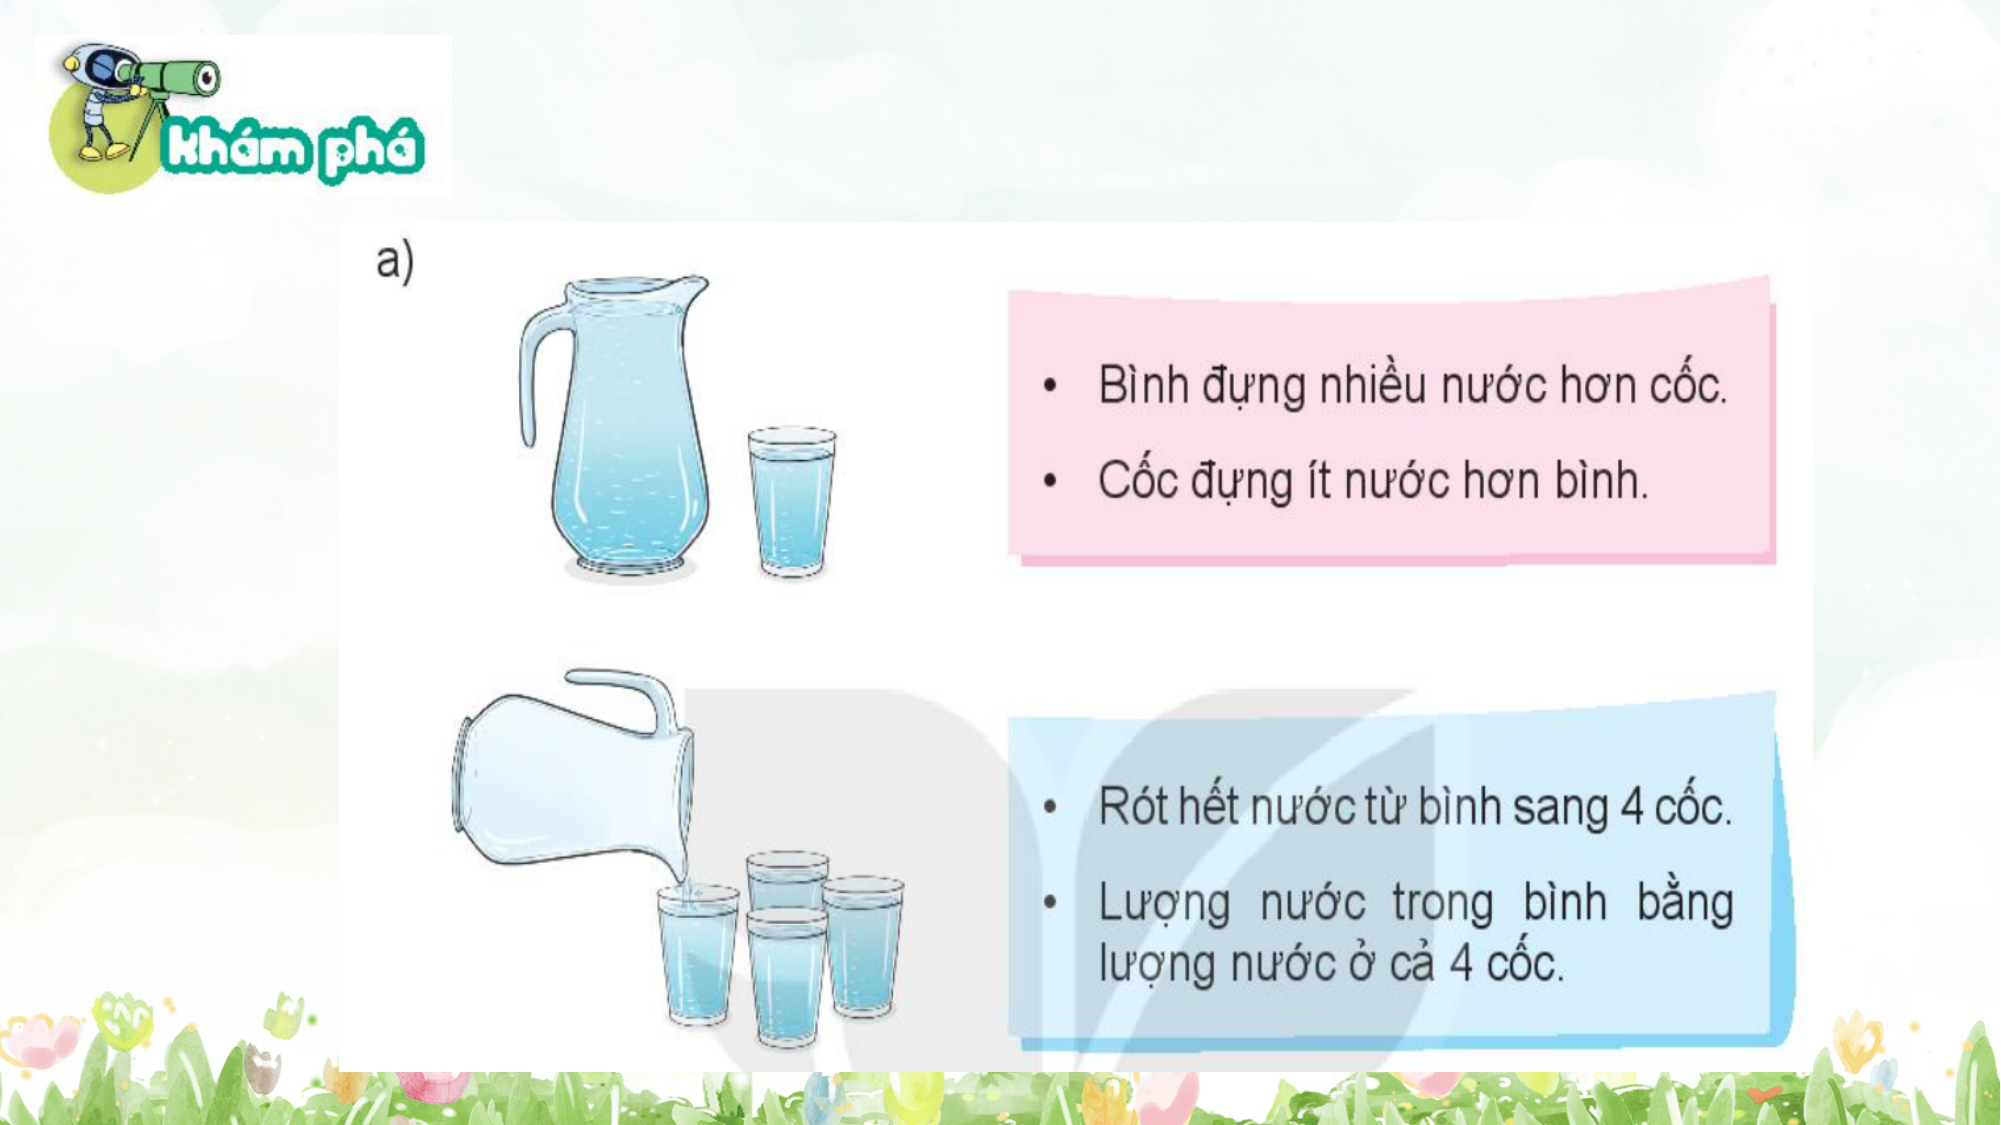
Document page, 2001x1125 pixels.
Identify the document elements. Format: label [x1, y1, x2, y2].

picture [0, 0, 2001, 1125]
list [35, 35, 452, 197]
